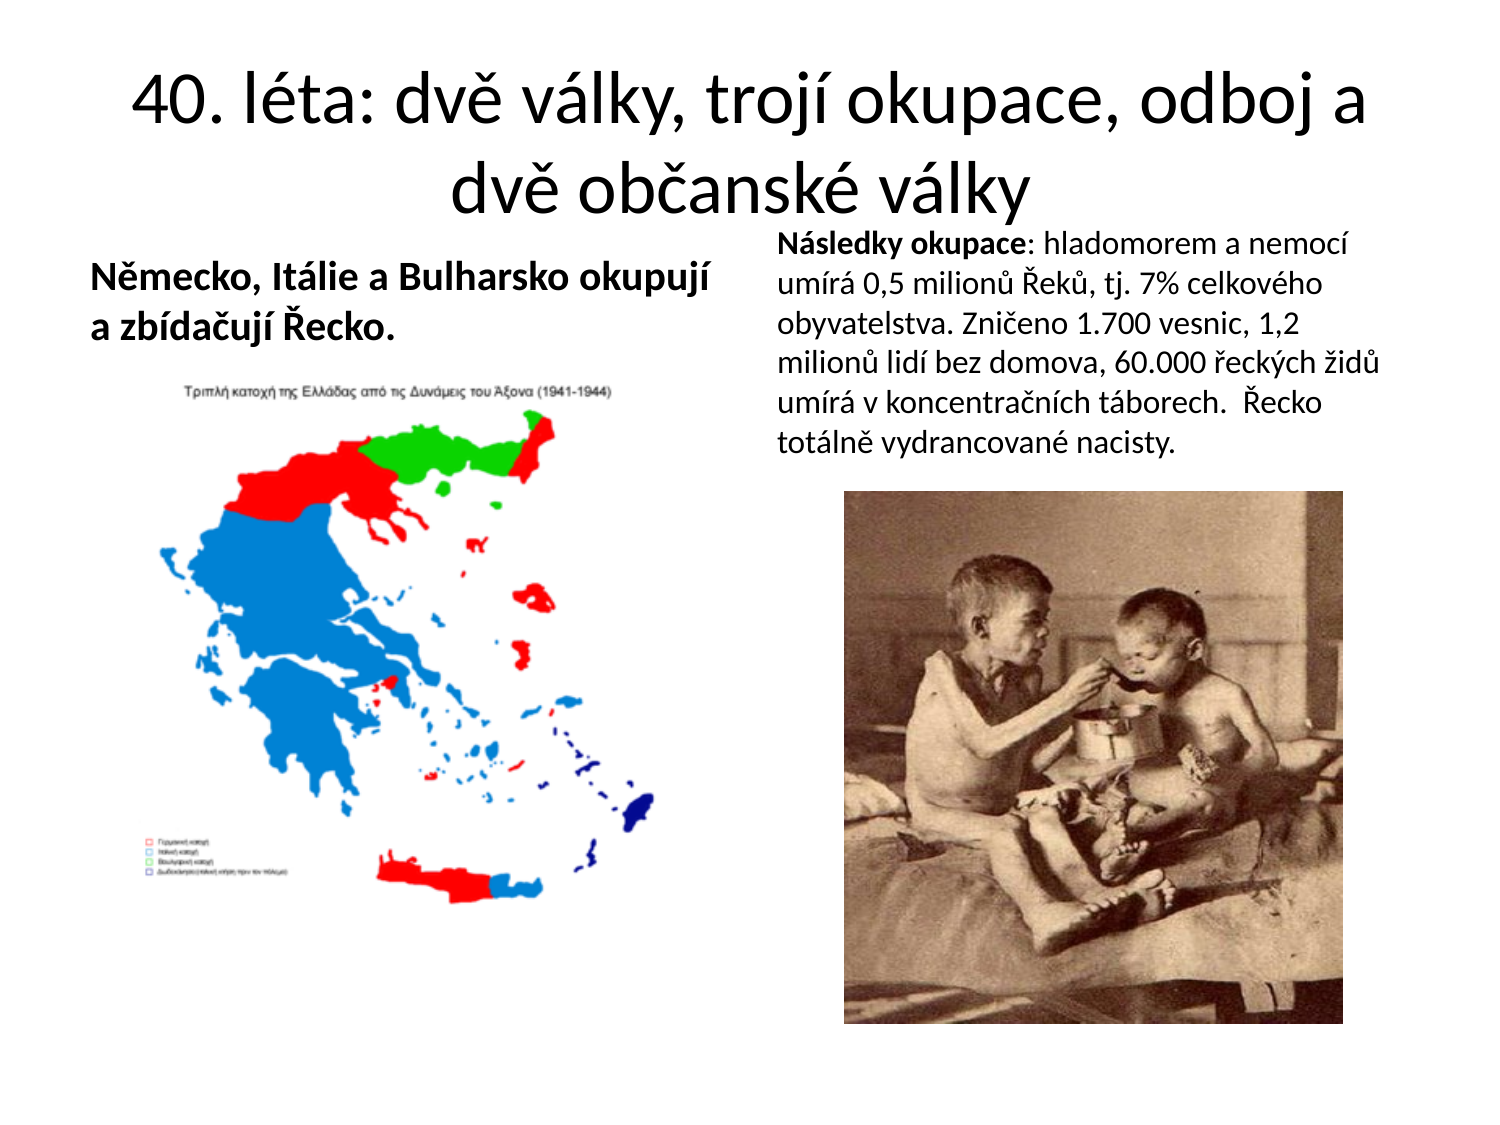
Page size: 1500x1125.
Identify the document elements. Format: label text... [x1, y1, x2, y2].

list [123, 373, 692, 941]
title 40. léta: dvě války, trojí okupace, odboj a dvě občanské války [75, 45, 1425, 233]
list Následky okupace: hladomorem a nemocí umírá 0,5 milionů Řeků, tj. 7% celkového obyvatelstva. Zničeno 1.700 vesnic, 1,2 milionů lidí bez domova, 60.000 řeckých židů umírá v koncentračních táborech. Řecko totálně vydrancované nacisty. [761, 231, 1425, 468]
list Německo, Itálie a Bulharsko okupují a zbídačují Řecko. [75, 251, 738, 357]
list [843, 491, 1343, 1024]
